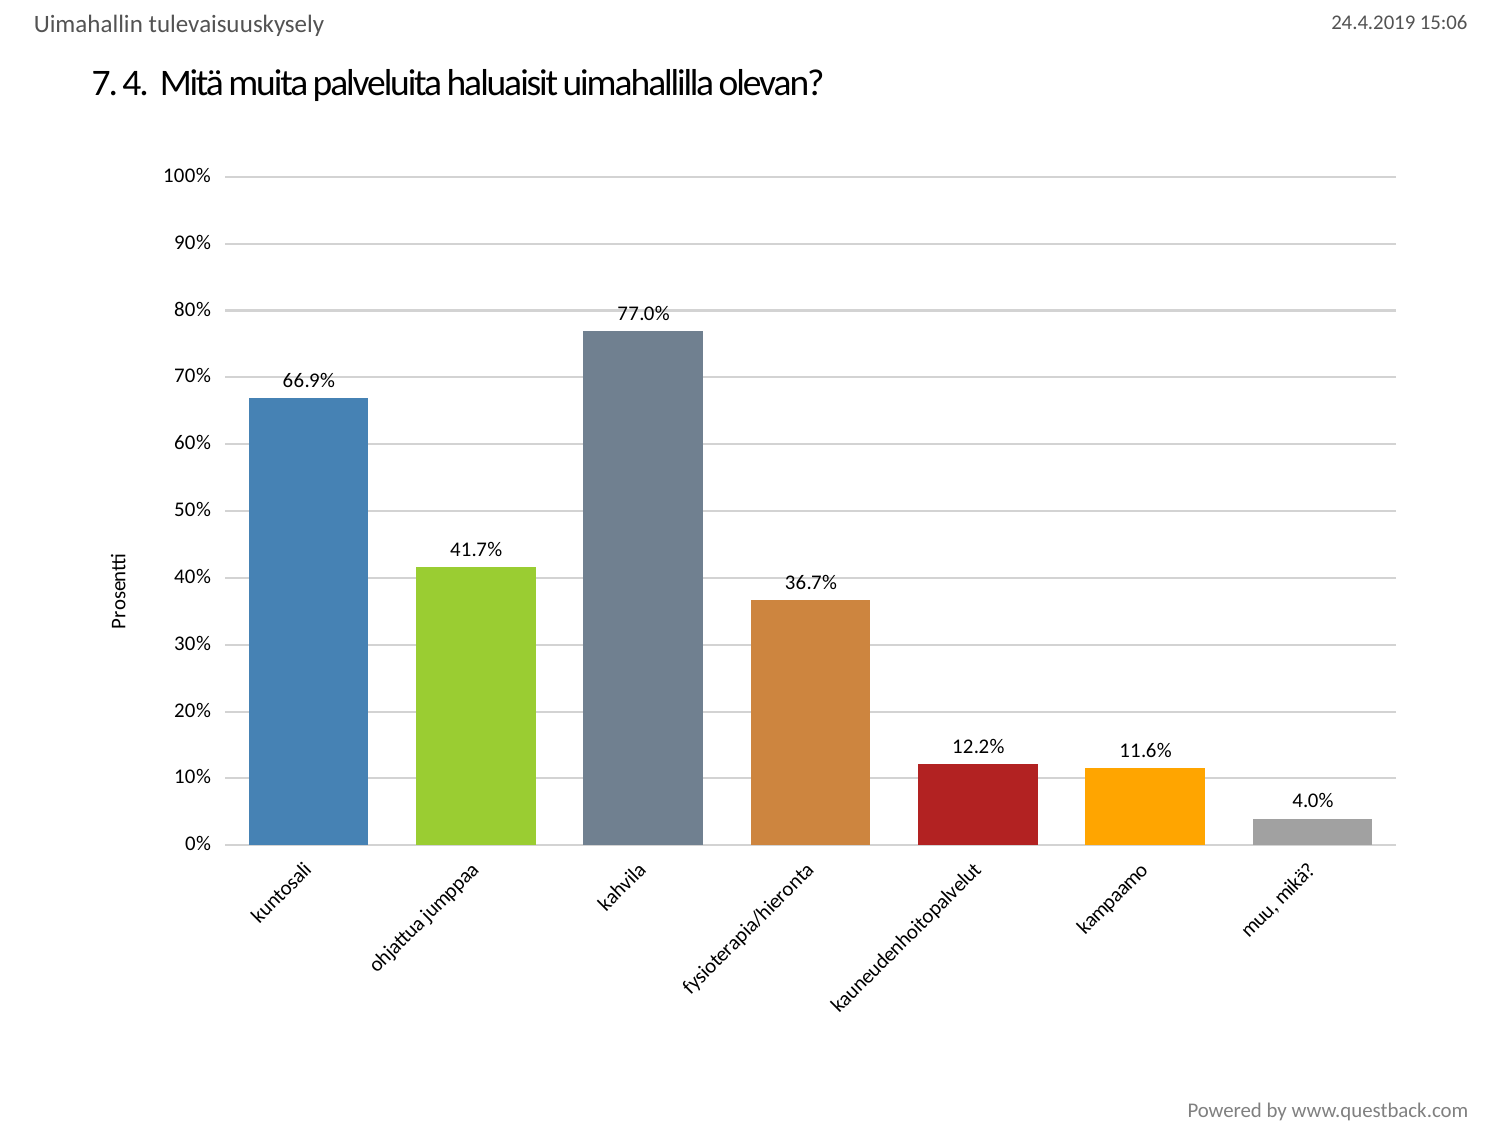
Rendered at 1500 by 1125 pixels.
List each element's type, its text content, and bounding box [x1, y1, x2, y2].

chart [76, 148, 1424, 1036]
list Uimahallin tulevaisuuskysely [0, 0, 1500, 38]
title 7. 4. Mitä muita palveluita haluaisit uimahallilla olevan? [76, 38, 1427, 126]
